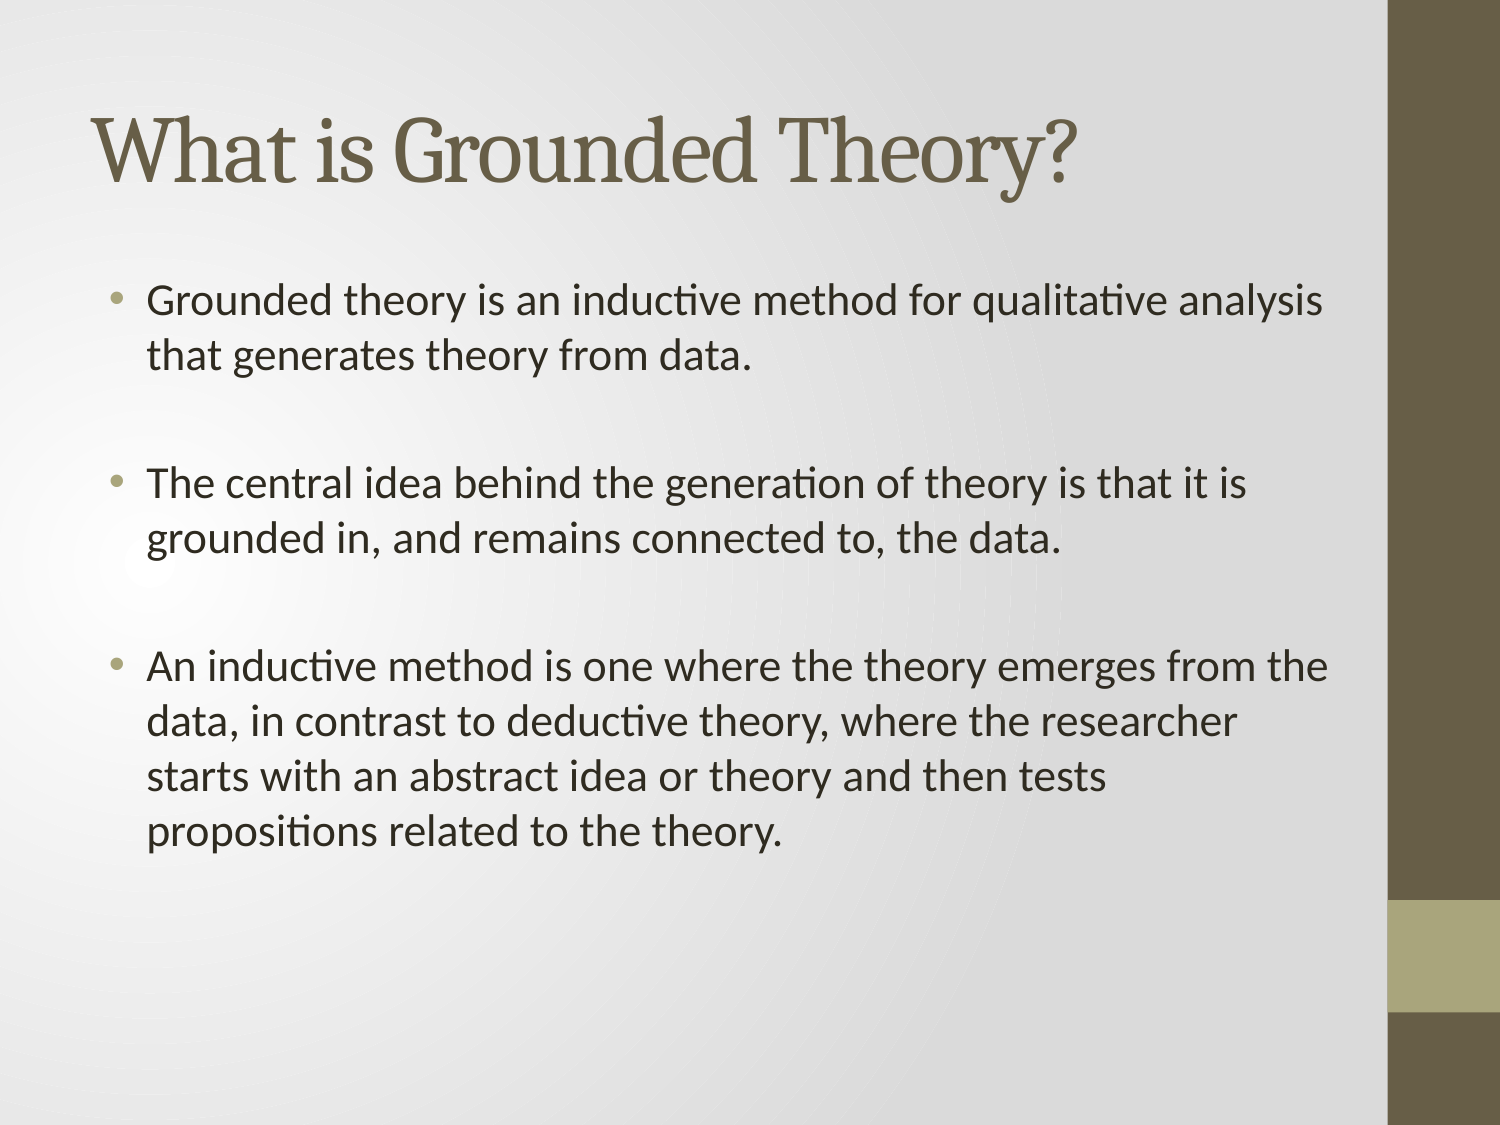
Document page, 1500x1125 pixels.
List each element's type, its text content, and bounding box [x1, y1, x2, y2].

list Grounded theory is an inductive method for qualitative analysis that generates theory from data. The central idea behind the generation of theory is that it is grounded in, and remains connected to, the data. An inductive method is one where the theory emerges from the data, in contrast to deductive theory, where the researcher starts with an abstract idea or theory and then tests propositions related to the theory. [75, 262, 1350, 1062]
title What is Grounded Theory? [75, 50, 1325, 238]
